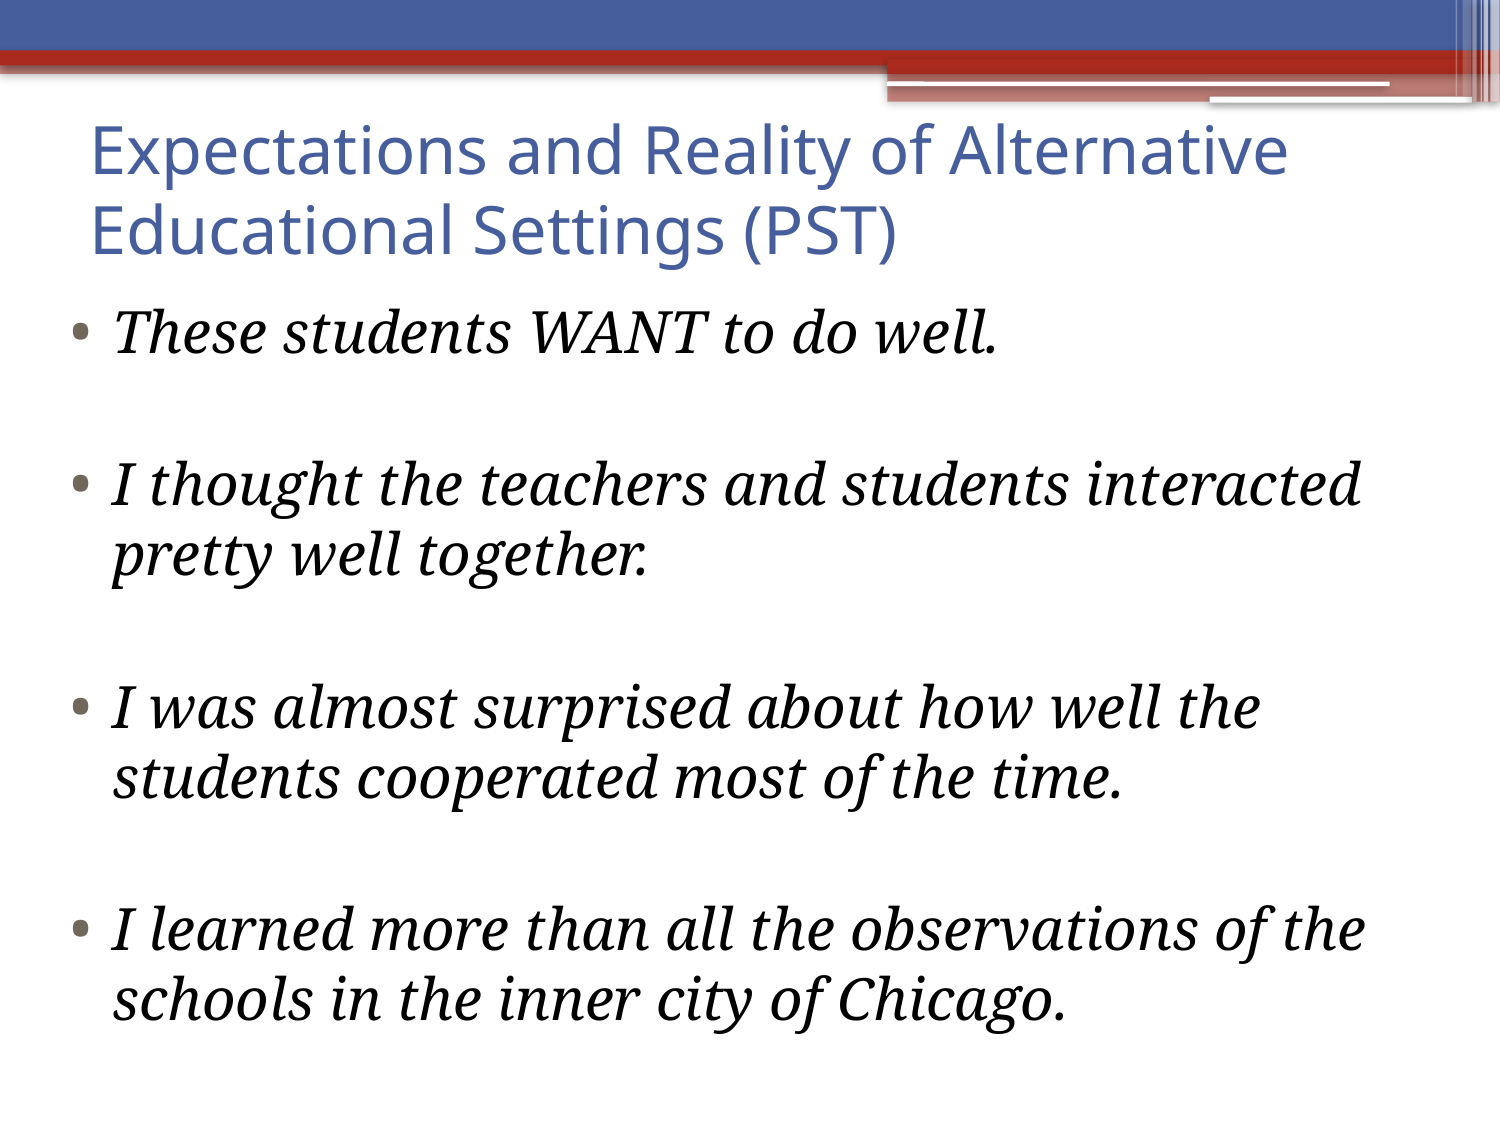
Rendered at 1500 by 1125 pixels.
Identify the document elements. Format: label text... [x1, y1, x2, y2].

title Expectations and Reality of Alternative Educational Settings (PST) [75, 99, 1425, 275]
list These students WANT to do well. I thought the teachers and students interacted pretty well together. I was almost surprised about how well the students cooperated most of the time. I learned more than all the observations of the schools in the inner city of Chicago. [37, 287, 1475, 1079]
